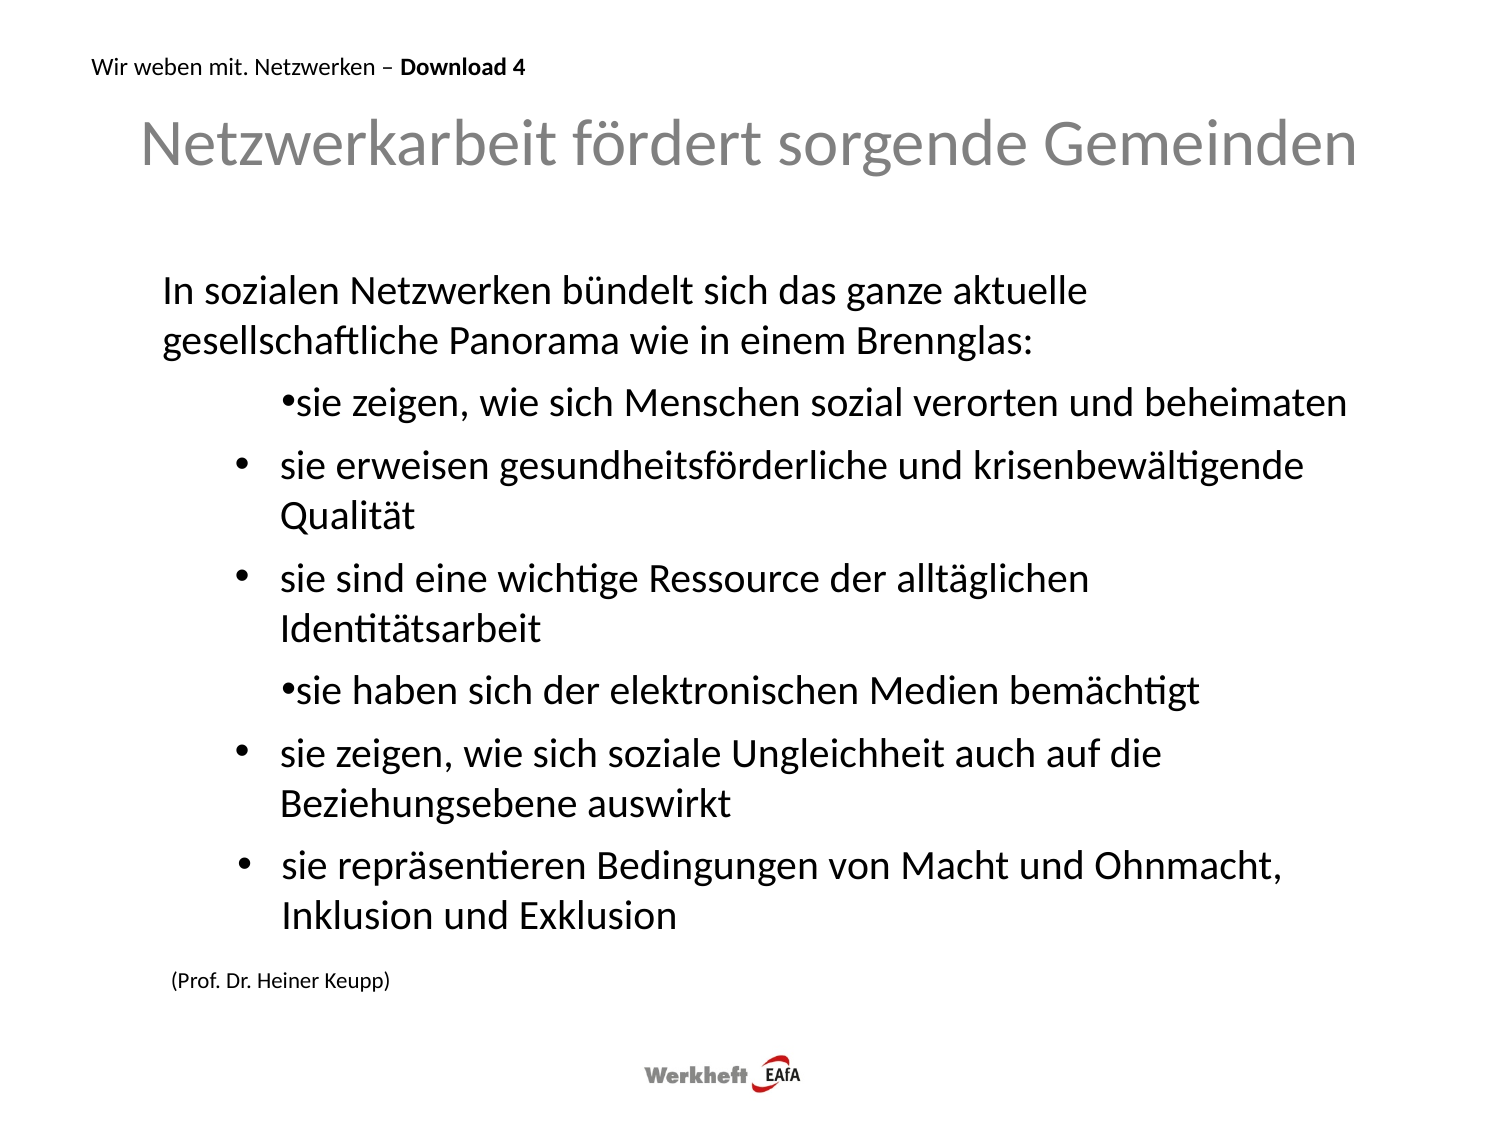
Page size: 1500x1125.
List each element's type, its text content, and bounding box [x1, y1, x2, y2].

text_box Wir weben mit. Netzwerken – Download 4 [76, 42, 668, 88]
picture [596, 1023, 833, 1125]
title Netzwerkarbeit fördert sorgende Gemeinden [75, 45, 1425, 233]
text_box In sozialen Netzwerken bündelt sich das ganze aktuelle gesellschaftliche Panorama wie in einem Brennglas: sie zeigen, wie sich Menschen sozial verorten und beheimaten sie erweisen gesundheitsförderliche und krisenbewältigende Qualität sie sind eine wichtige Ressource der alltäglichen Identitätsarbeit sie haben sich der elektronischen Medien bemächtigt sie zeigen, wie sich soziale Ungleichheit auch auf die Beziehungsebene auswirkt sie repräsentieren Bedingungen von Macht und Ohnmacht, Inklusion und Exklusion (Prof. Dr. Heiner Keupp) [147, 255, 1376, 1003]
